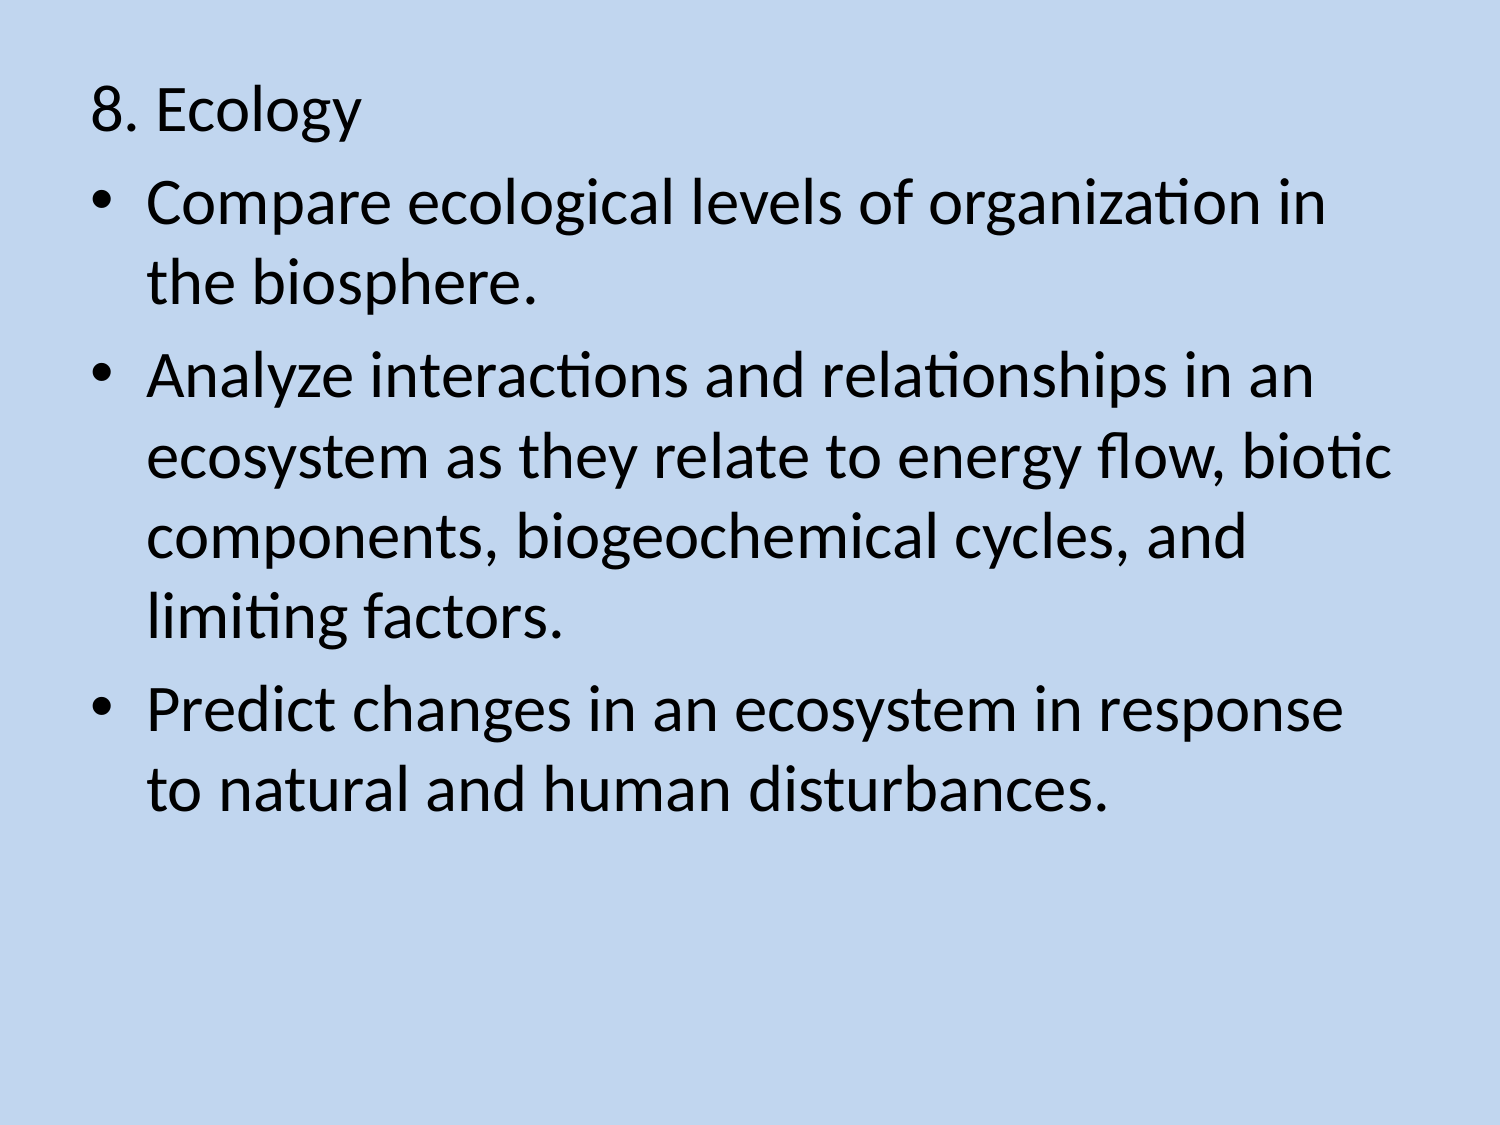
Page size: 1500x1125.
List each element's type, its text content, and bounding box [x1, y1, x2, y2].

list 8. Ecology Compare ecological levels of organization in the biosphere. Analyze interactions and relationships in an ecosystem as they relate to energy flow, biotic components, biogeochemical cycles, and limiting factors. Predict changes in an ecosystem in response to natural and human disturbances. [75, 56, 1425, 1005]
